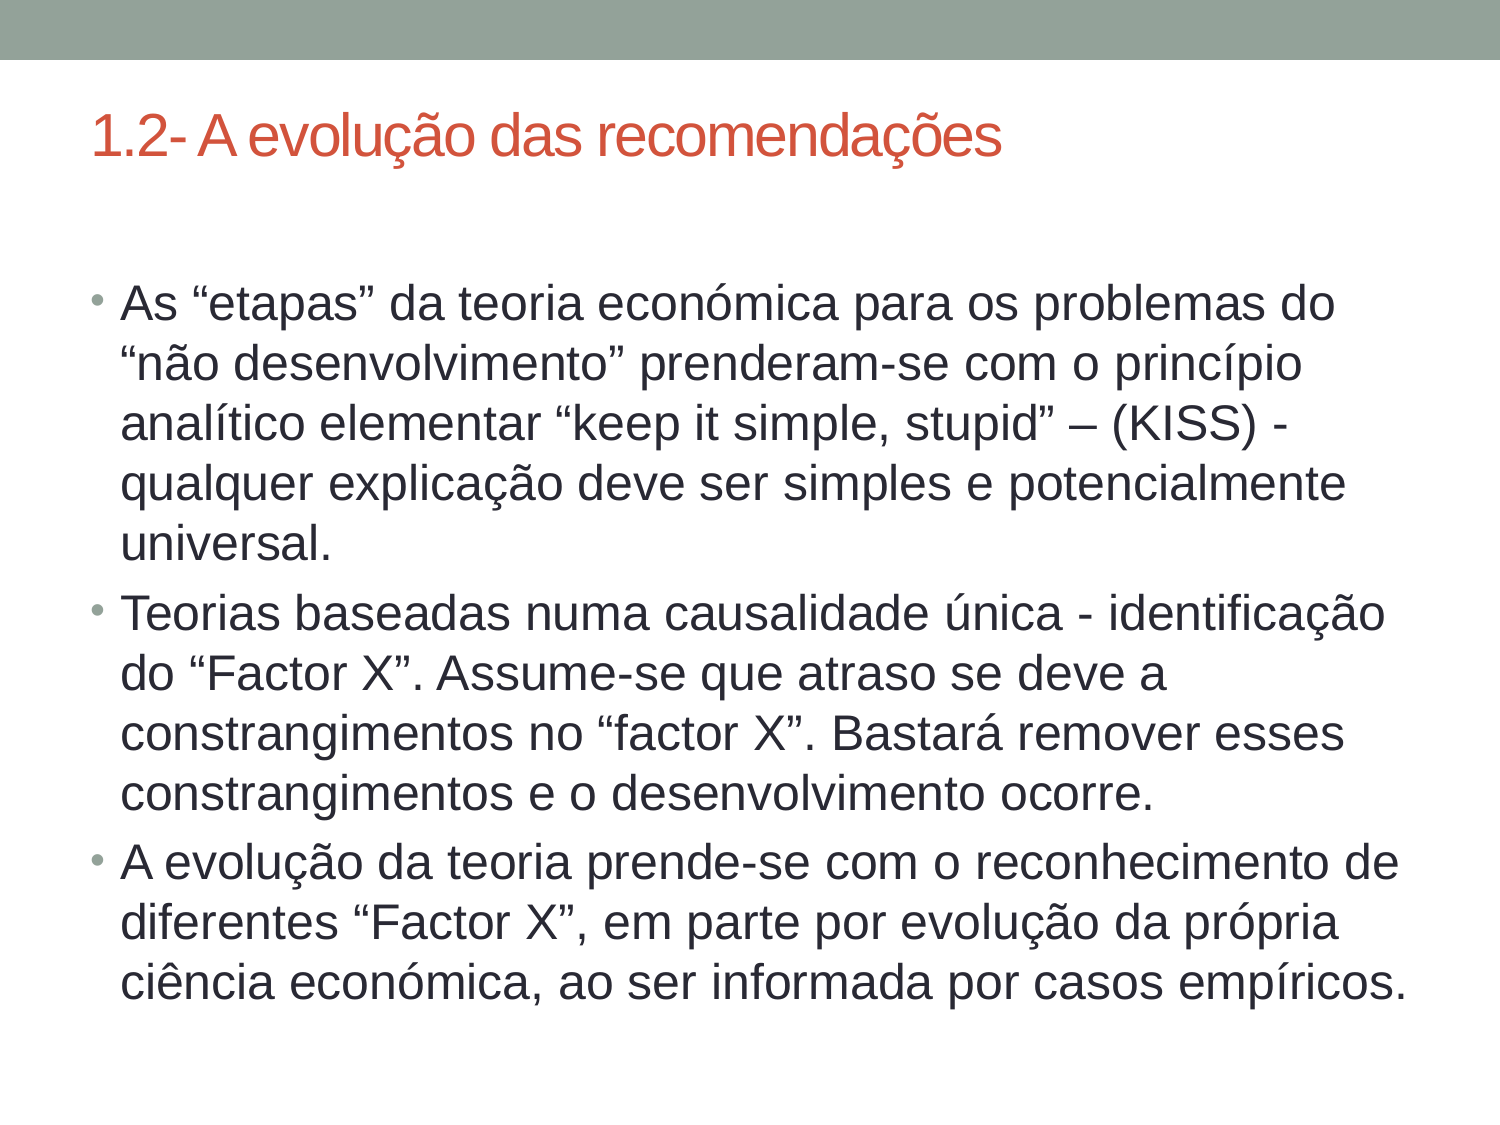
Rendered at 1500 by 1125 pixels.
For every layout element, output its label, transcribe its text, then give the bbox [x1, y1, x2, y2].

title 1.2- A evolução das recomendações [75, 87, 1425, 250]
list As “etapas” da teoria económica para os problemas do “não desenvolvimento” prenderam-se com o princípio analítico elementar “keep it simple, stupid” – (KISS) - qualquer explicação deve ser simples e potencialmente universal. Teorias baseadas numa causalidade única - identificação do “Factor X”. Assume-se que atraso se deve a constrangimentos no “factor X”. Bastará remover esses constrangimentos e o desenvolvimento ocorre. A evolução da teoria prende-se com o reconhecimento de diferentes “Factor X”, em parte por evolução da própria ciência económica, ao ser informada por casos empíricos. [75, 262, 1425, 1063]
